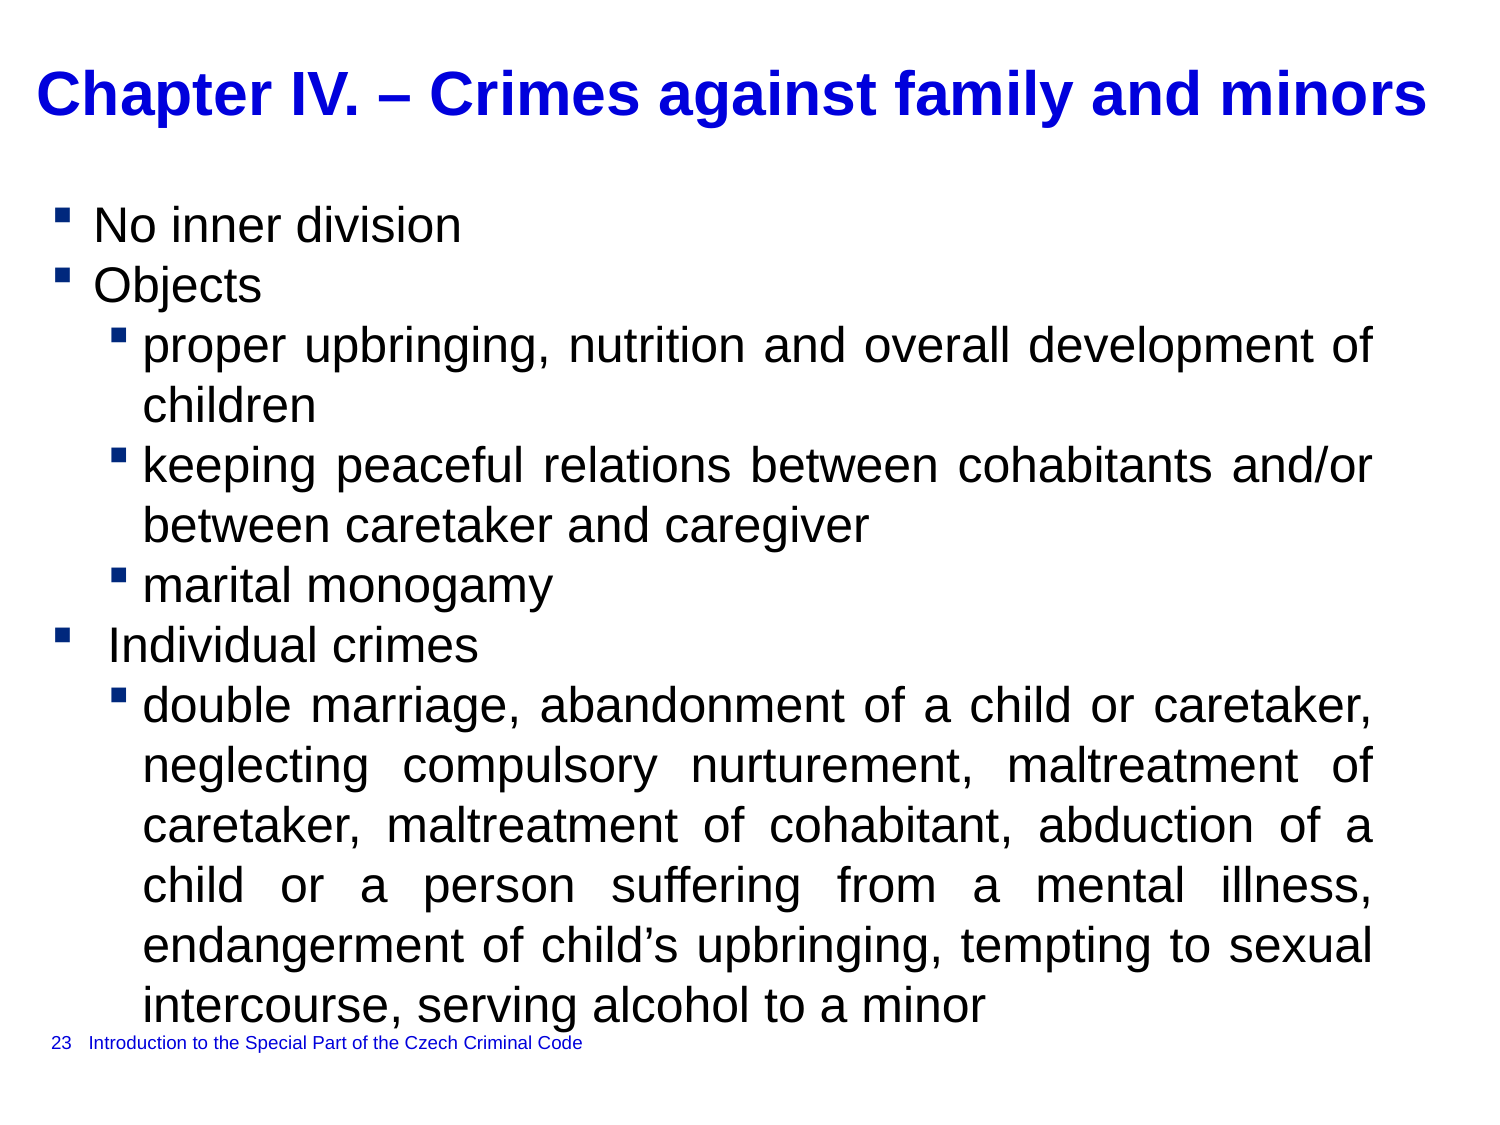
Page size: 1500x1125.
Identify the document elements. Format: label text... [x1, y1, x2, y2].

title Chapter IV. – Crimes against family and minors [24, 65, 1460, 140]
list No inner division Objects proper upbringing, nutrition and overall development of children keeping peaceful relations between cohabitants and/or between caretaker and caregiver marital monogamy Individual crimes double marriage, abandonment of a child or caretaker, neglecting compulsory nurturement, maltreatment of caretaker, maltreatment of cohabitant, abduction of a child or a person suffering from a mental illness, endangerment of child’s upbringing, tempting to sexual intercourse, serving alcohol to a minor [50, 192, 1374, 842]
footer Introduction to the Special Part of the Czech Criminal Code [88, 1021, 1063, 1063]
slide_number 23 [50, 1021, 82, 1063]
